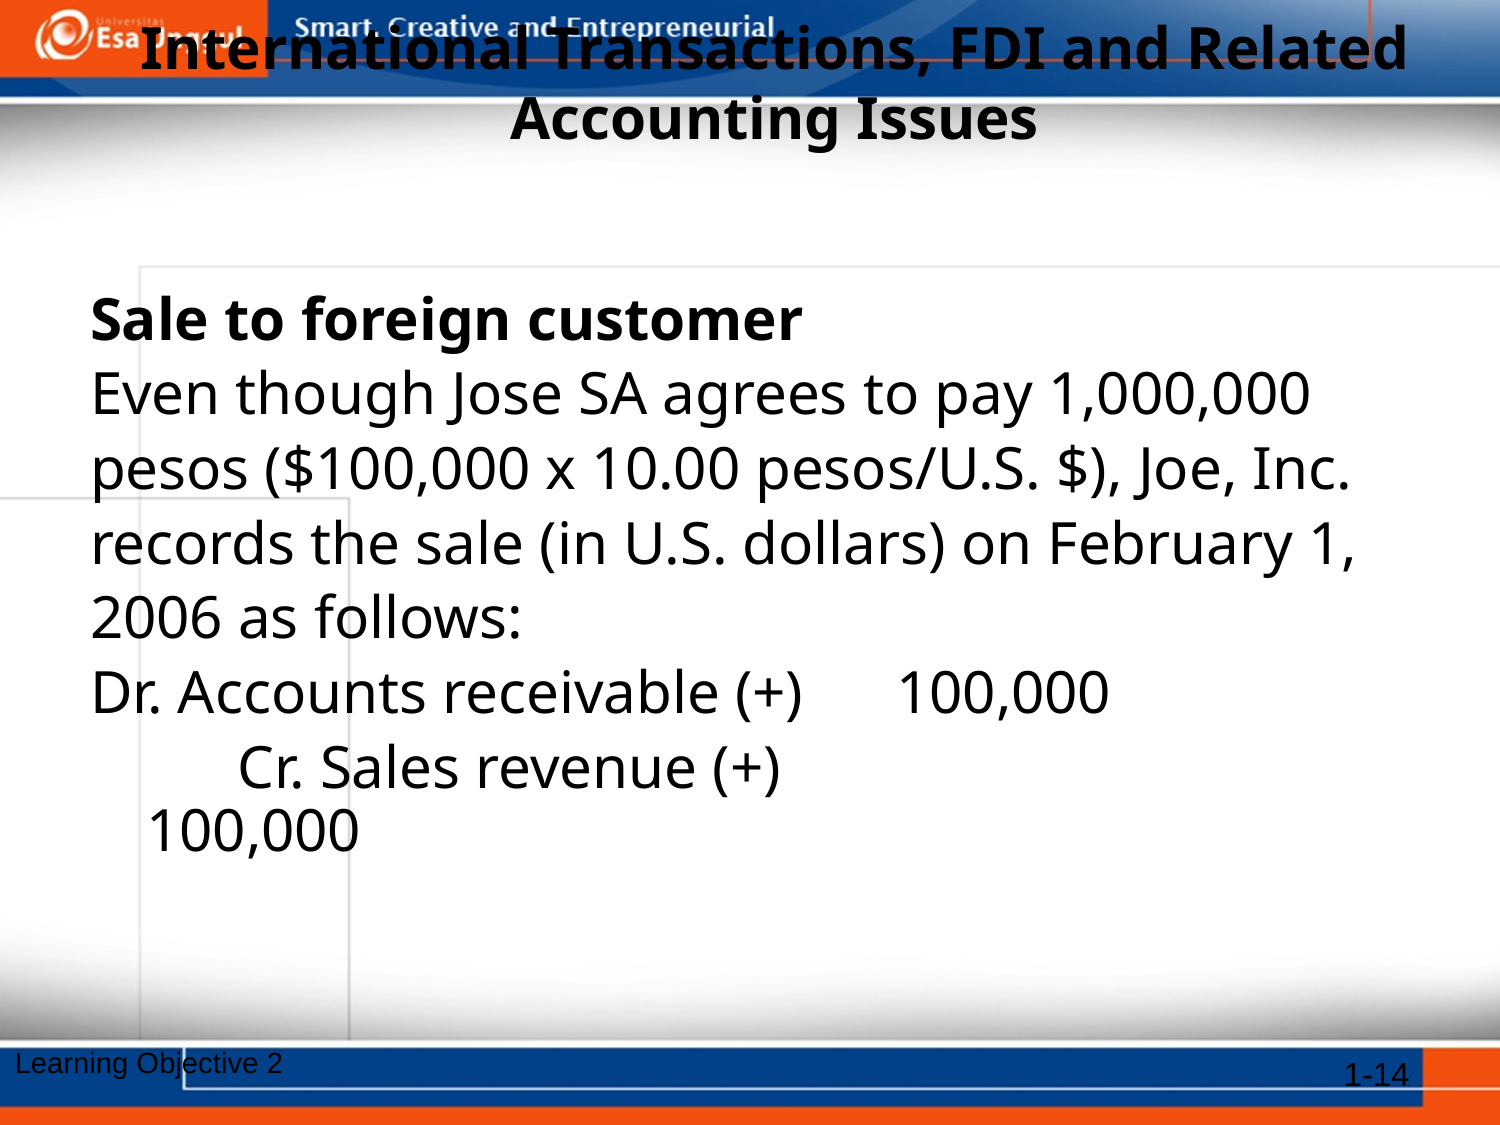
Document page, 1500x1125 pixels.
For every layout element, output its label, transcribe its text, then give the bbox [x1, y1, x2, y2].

list Sale to foreign customer Even though Jose SA agrees to pay 1,000,000 pesos ($100,000 x 10.00 pesos/U.S. $), Joe, Inc. records the sale (in U.S. dollars) on February 1, 2006 as follows: Dr. Accounts receivable (+) 100,000 Cr. Sales revenue (+) 100,000 [75, 282, 1425, 1025]
title International Transactions, FDI and Related Accounting Issues [99, 0, 1450, 163]
picture [0, 0, 1500, 1125]
slide_number 1-14 [1250, 1042, 1425, 1103]
text_box Learning Objective 2 [0, 1037, 513, 1088]
